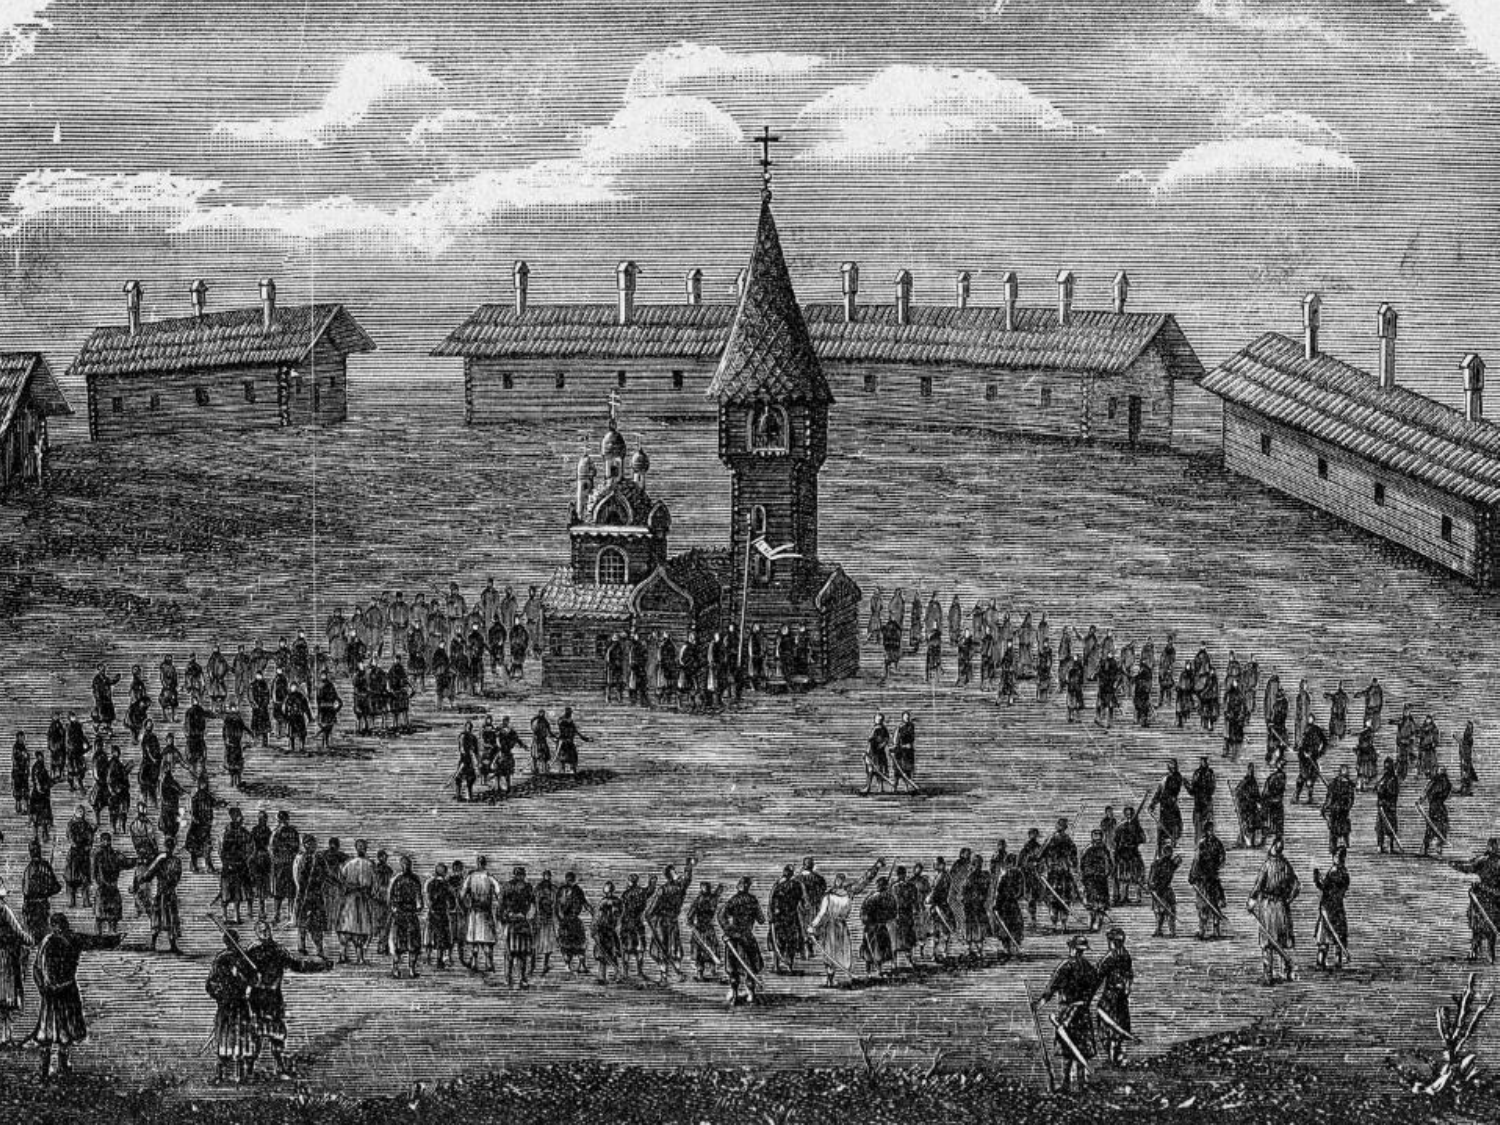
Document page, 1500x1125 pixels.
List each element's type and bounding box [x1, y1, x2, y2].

list [0, 0, 1500, 1125]
